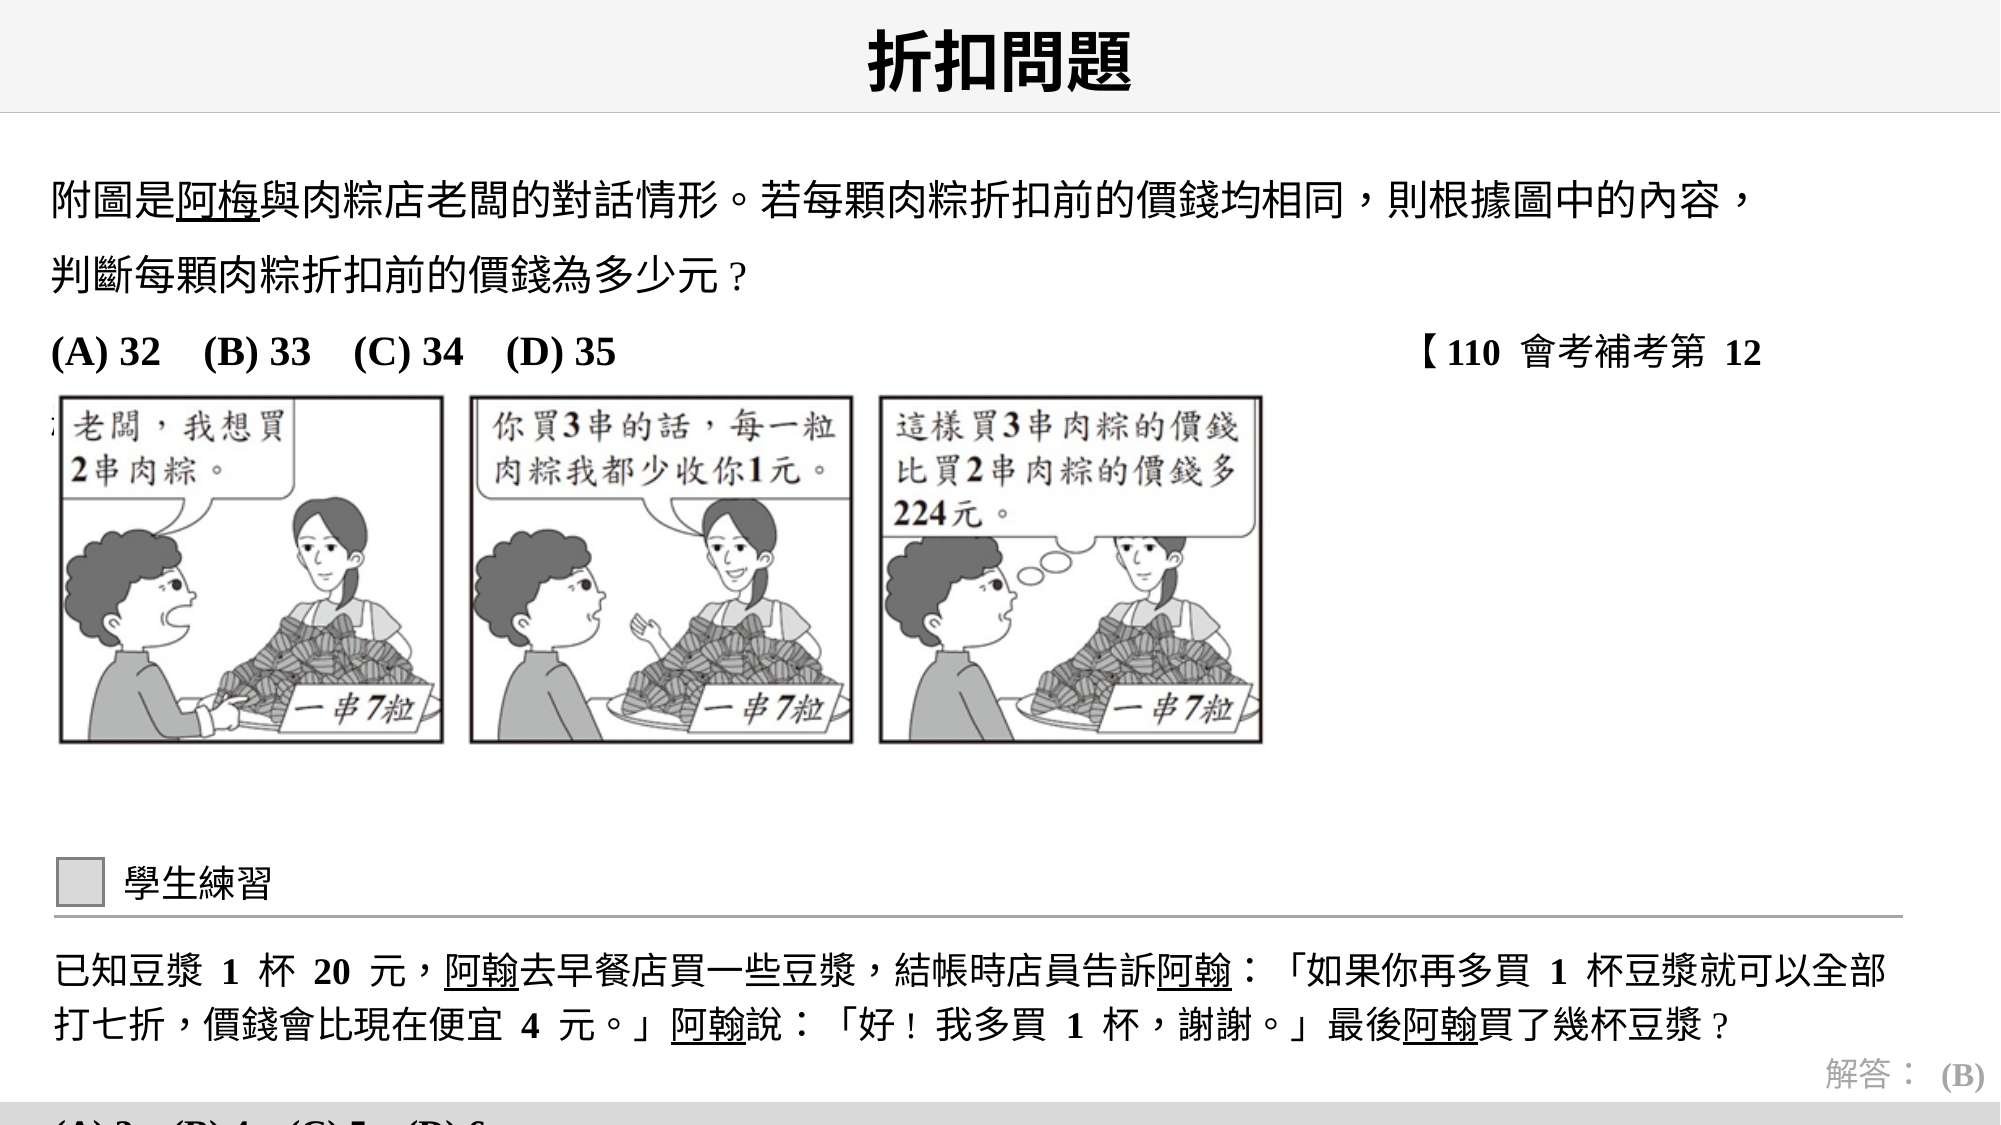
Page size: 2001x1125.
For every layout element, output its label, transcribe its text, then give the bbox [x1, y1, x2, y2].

text_box 附圖是阿梅與肉粽店老闆的對話情形。若每顆肉粽折扣前的價錢均相同，則根據圖中的內容，判斷每顆肉粽折扣前的價錢為多少元? (A) 32 (B) 33 (C) 34 (D) 35 【110 會考補考第 12 題】 [36, 141, 1800, 449]
title 折扣問題 [0, 0, 2000, 112]
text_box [38, 852, 2000, 1105]
picture [54, 392, 1274, 751]
